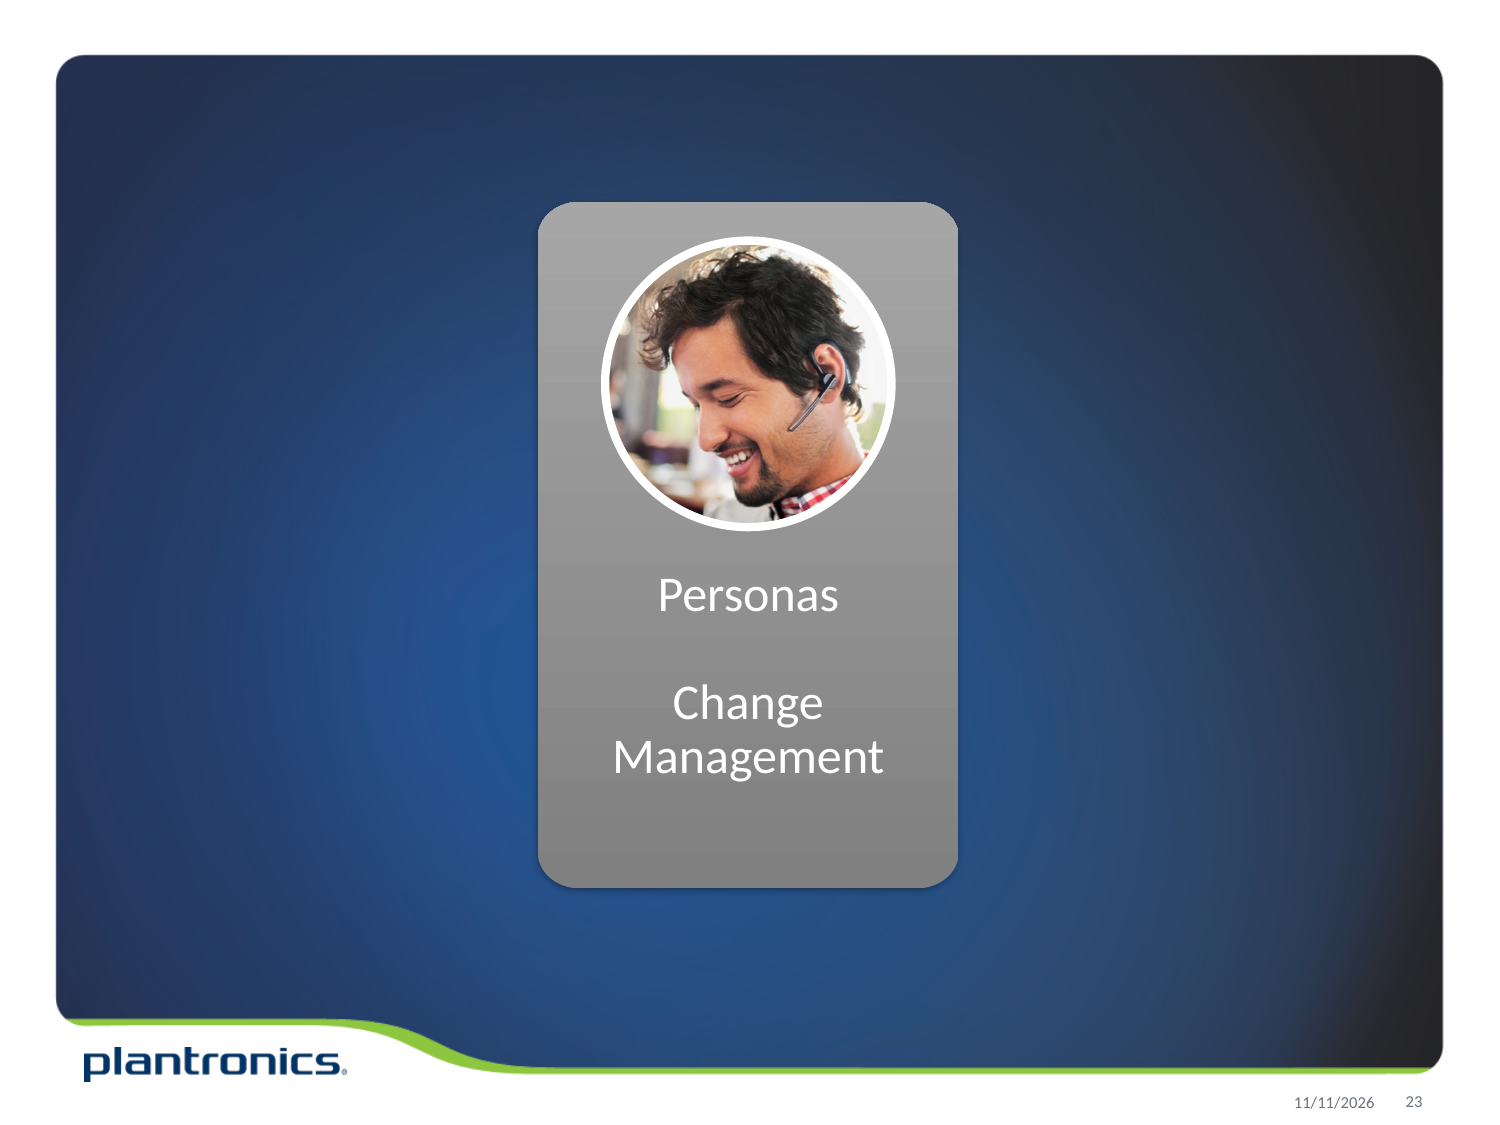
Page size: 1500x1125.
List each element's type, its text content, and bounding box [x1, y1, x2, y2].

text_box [537, 201, 959, 889]
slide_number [1278, 1071, 1409, 1125]
picture [0, 0, 1500, 1125]
slide_number 23 [1390, 1068, 1434, 1117]
